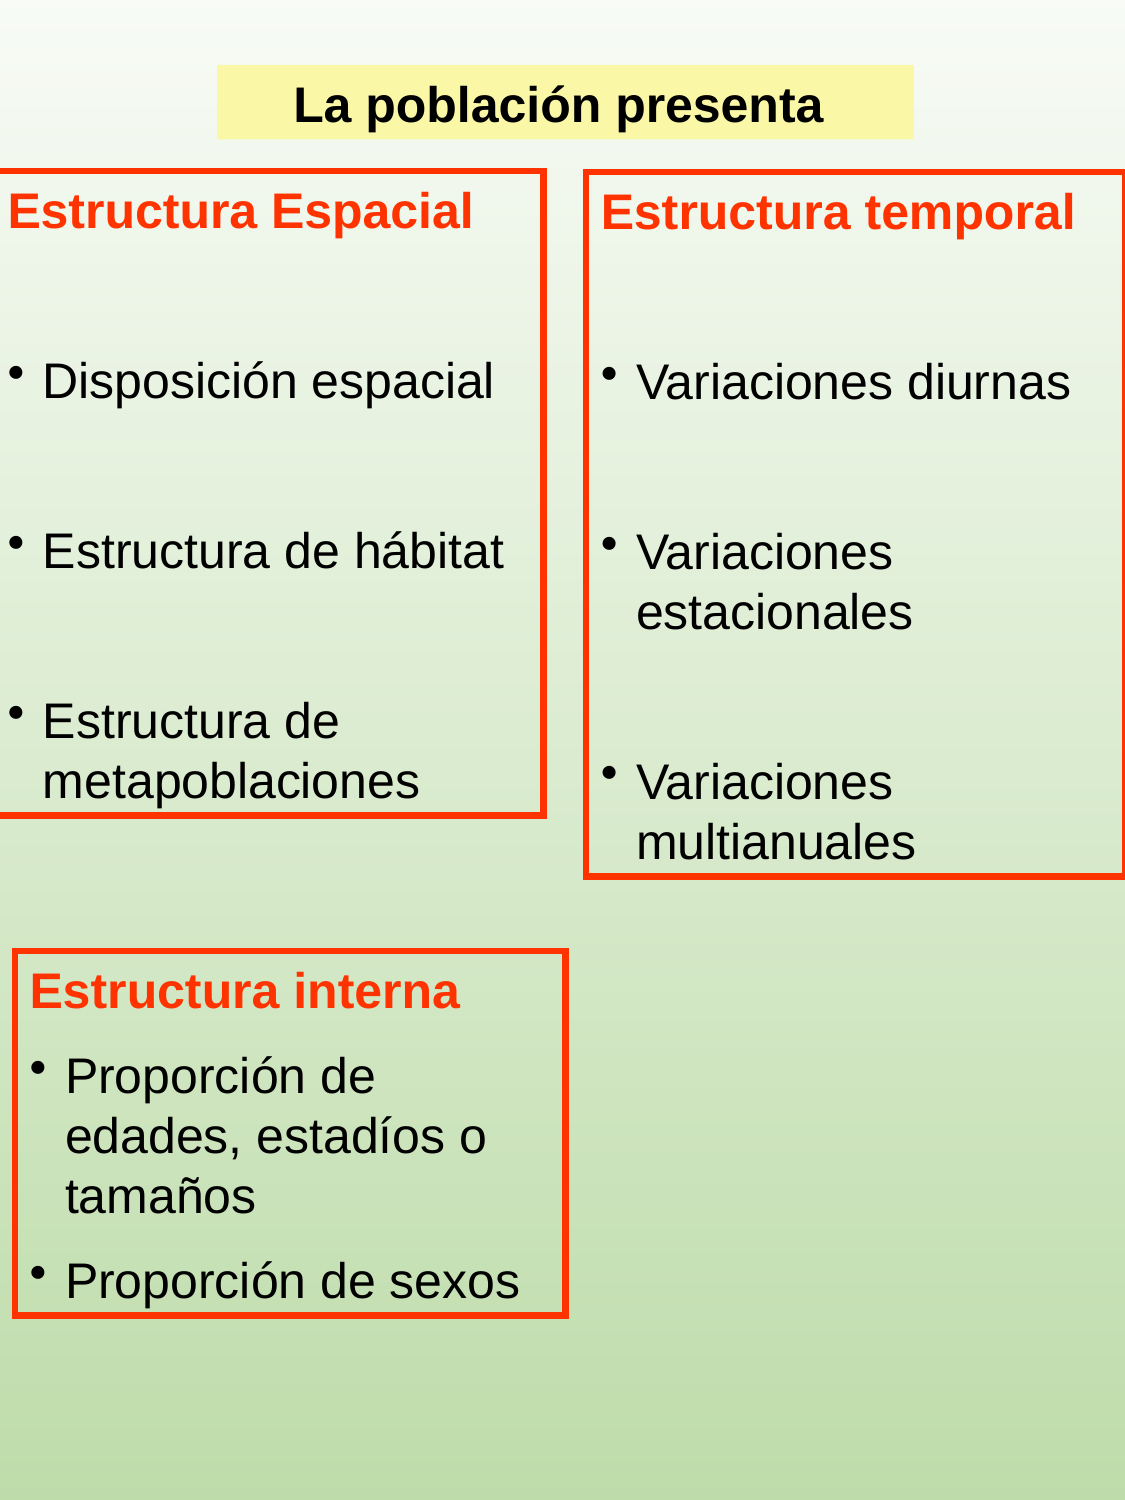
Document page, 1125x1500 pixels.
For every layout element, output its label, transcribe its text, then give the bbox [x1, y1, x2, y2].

text_box Estructura temporal Variaciones diurnas Variaciones estacionales Variaciones multianuales [586, 171, 1125, 877]
text_box Estructura interna Proporción de edades, estadíos o tamaños Proporción de sexos [14, 950, 566, 1316]
text_box La población presenta [217, 64, 914, 140]
text_box Estructura Espacial Disposición espacial Estructura de hábitat Estructura de metapoblaciones [0, 171, 544, 816]
